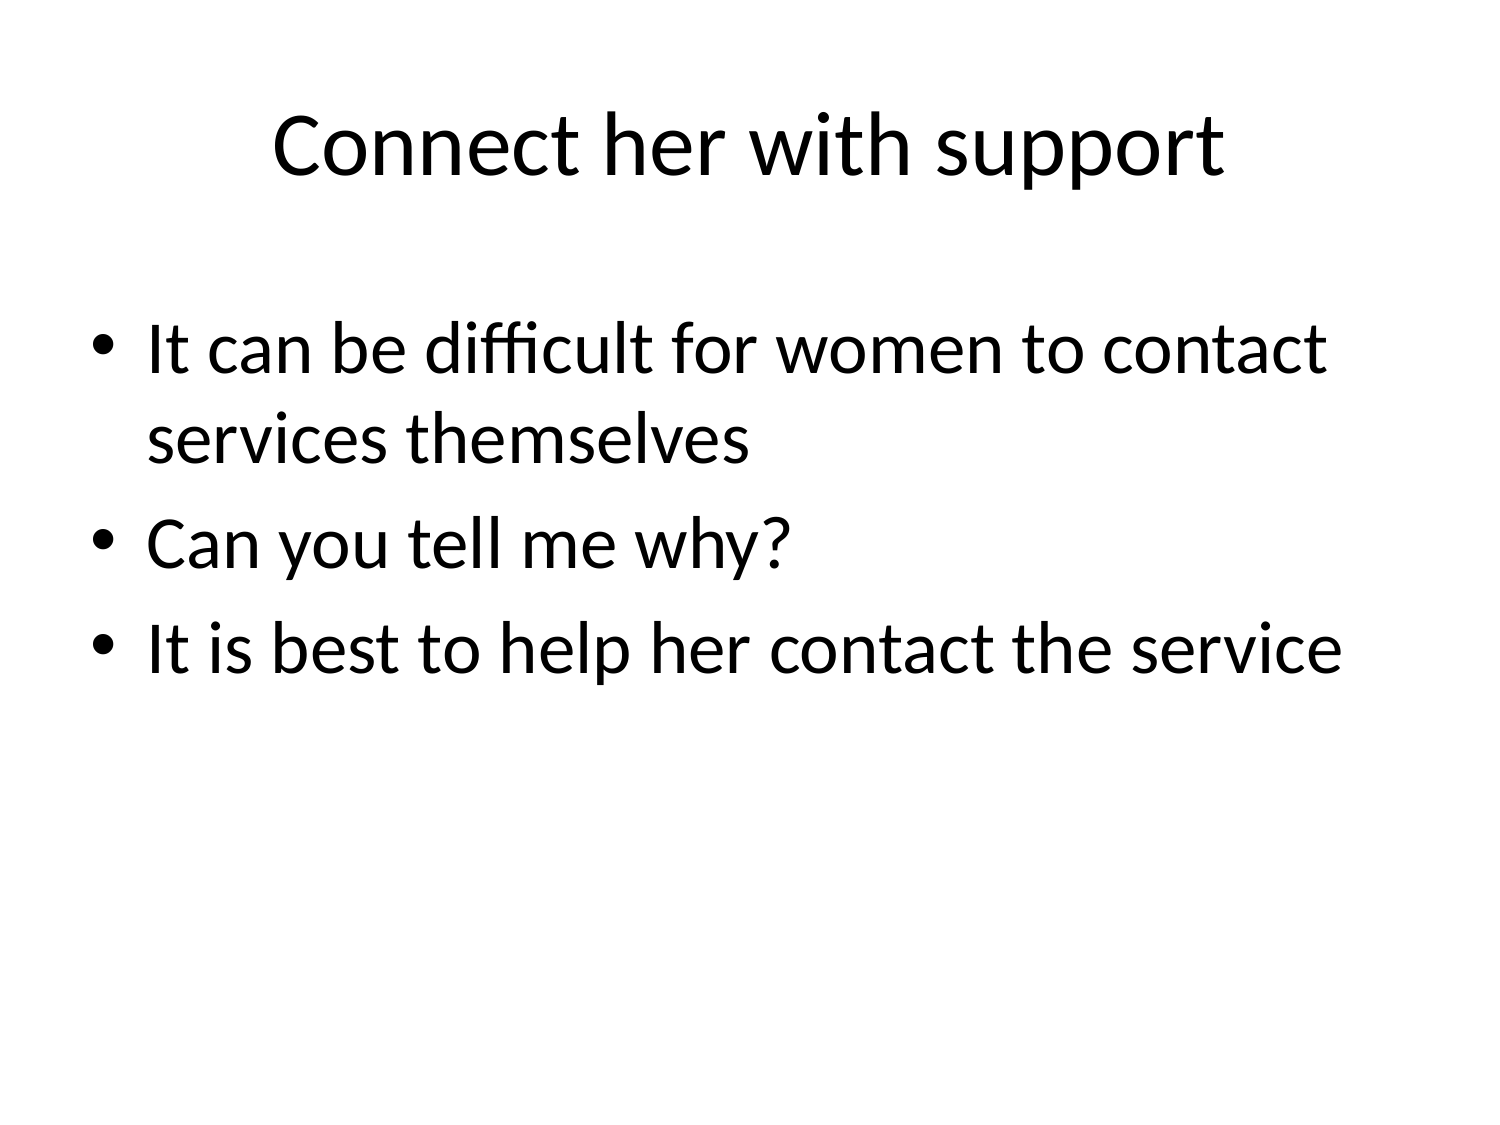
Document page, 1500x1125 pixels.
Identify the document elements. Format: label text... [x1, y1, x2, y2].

title Connect her with support [75, 45, 1425, 233]
list It can be difficult for women to contact services themselves Can you tell me why? It is best to help her contact the service [75, 290, 1425, 1034]
